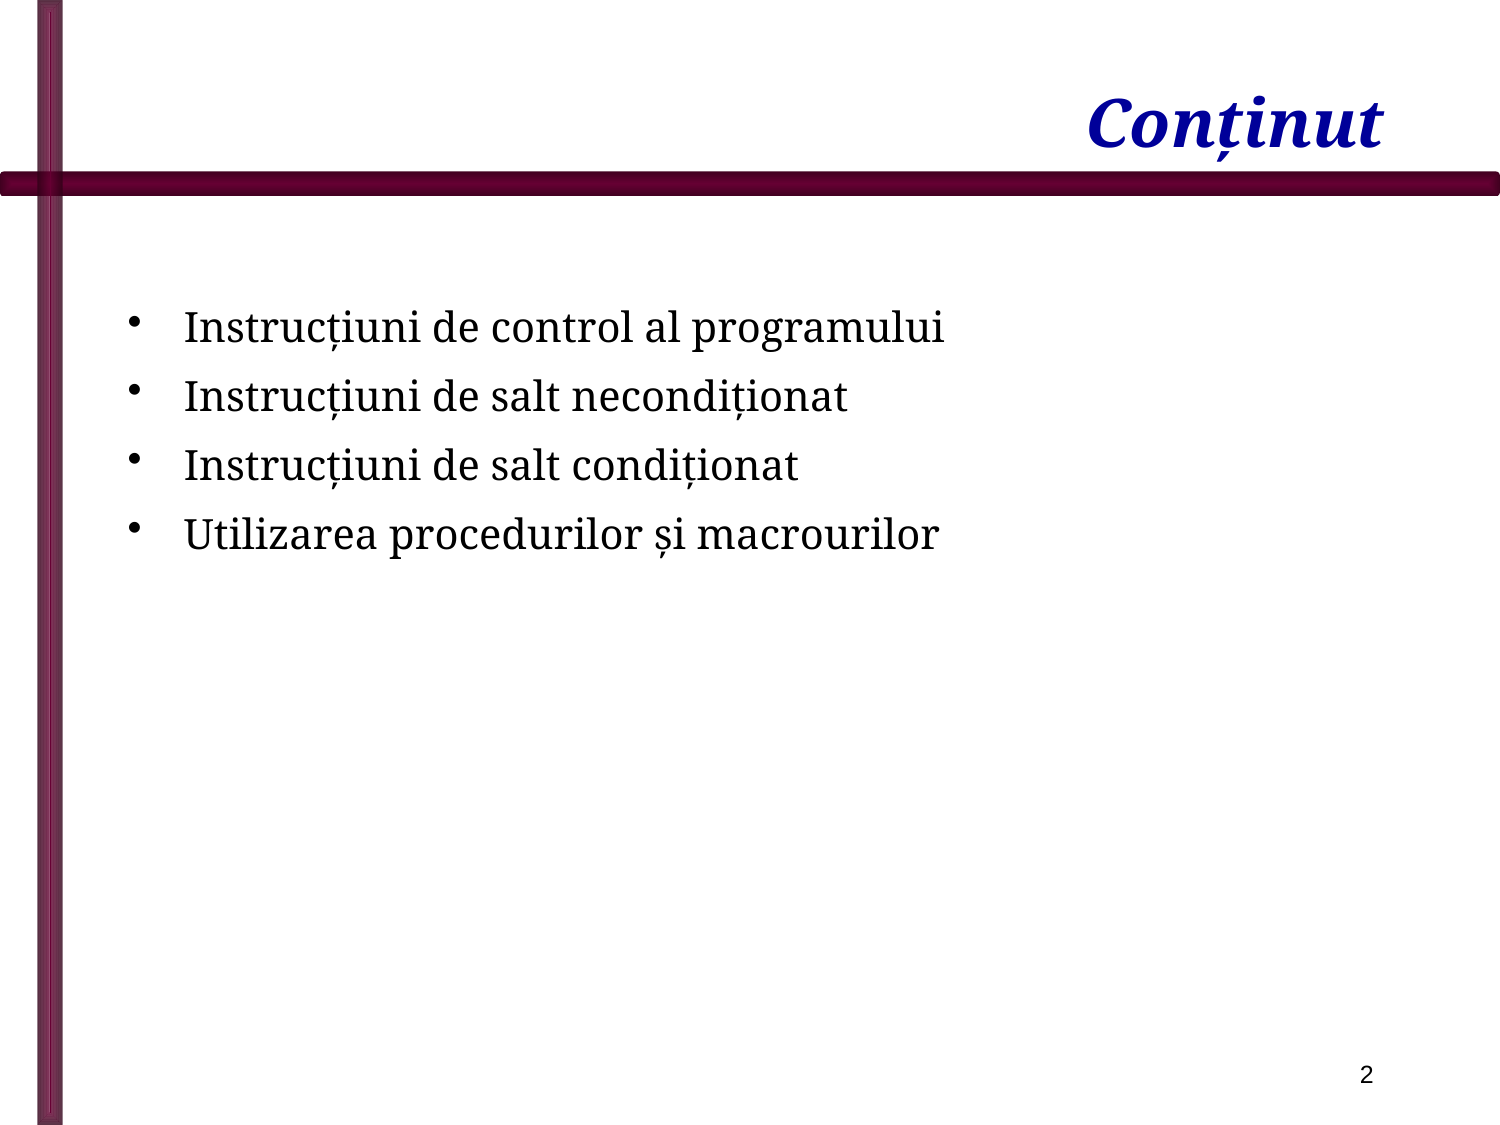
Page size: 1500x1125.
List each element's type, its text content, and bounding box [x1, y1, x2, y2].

list Instrucţiuni de control al programului Instrucţiuni de salt necondiţionat Instrucţiuni de salt condiţionat Utilizarea procedurilor şi macrourilor [112, 224, 1388, 1000]
title Conţinut [125, 24, 1400, 169]
